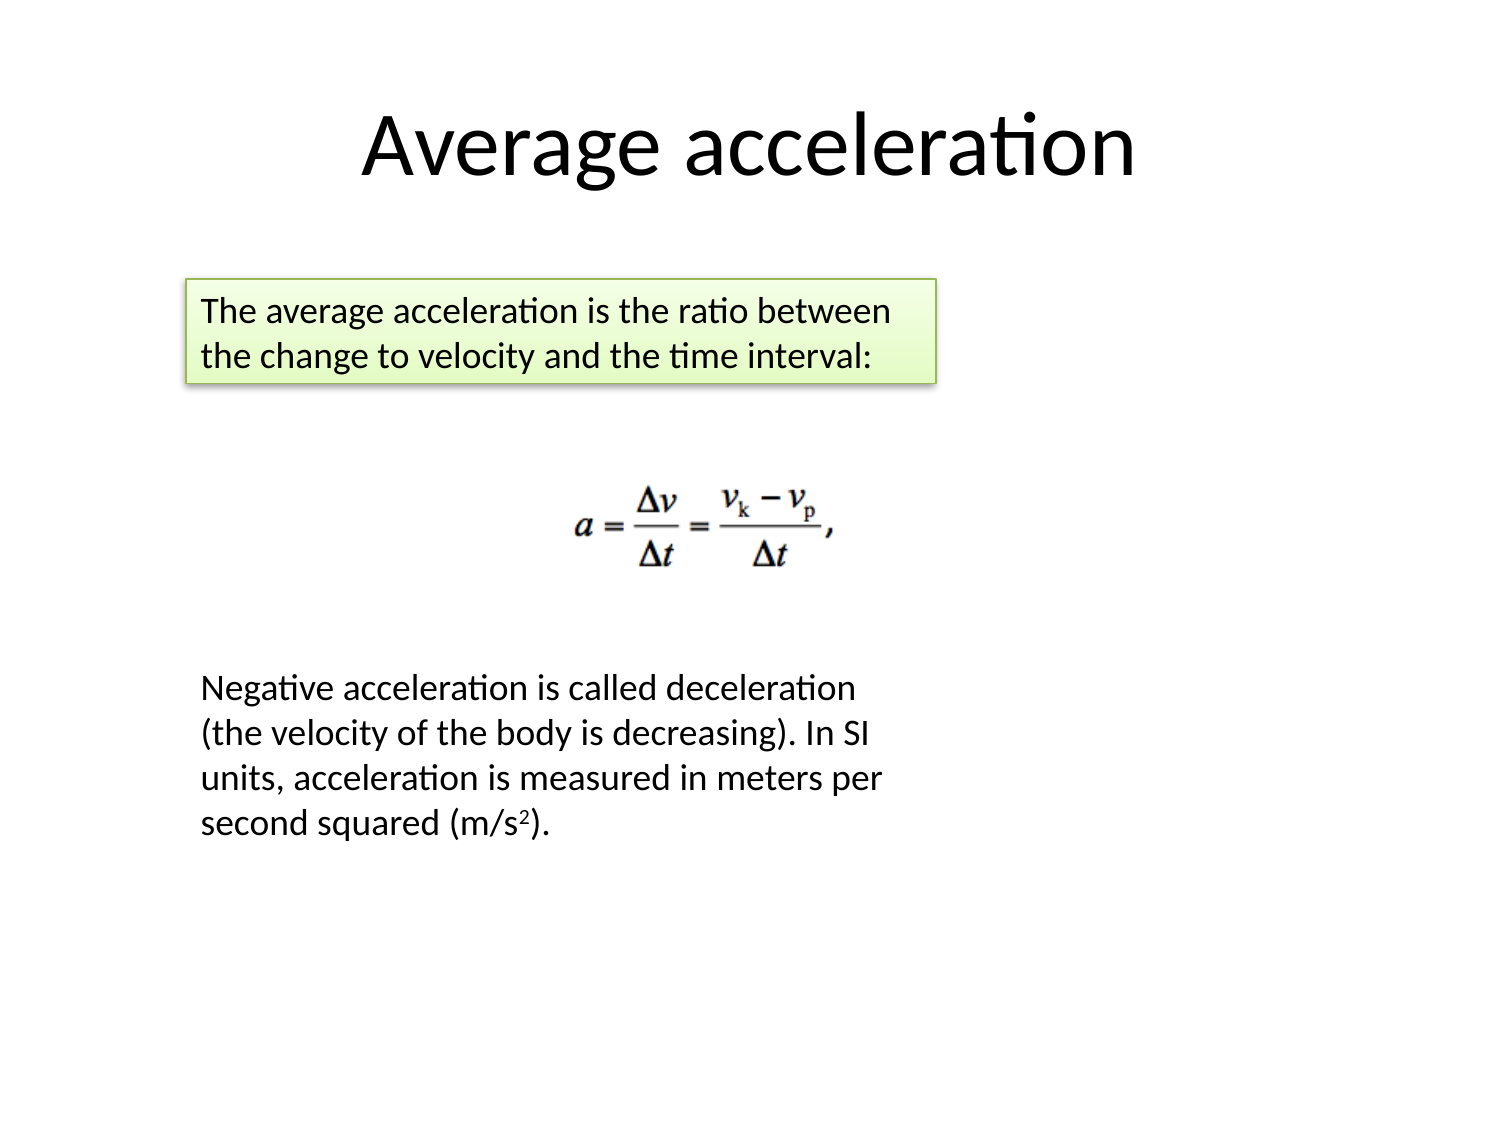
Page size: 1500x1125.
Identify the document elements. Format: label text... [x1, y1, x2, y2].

picture [566, 479, 845, 576]
text_box The average acceleration is the ratio between the change to velocity and the time interval: [185, 278, 937, 384]
title Average acceleration [75, 45, 1425, 233]
text_box Negative acceleration is called deceleration (the velocity of the body is decreasing). In SI units, acceleration is measured in meters per second squared (m/s2). [185, 655, 936, 851]
